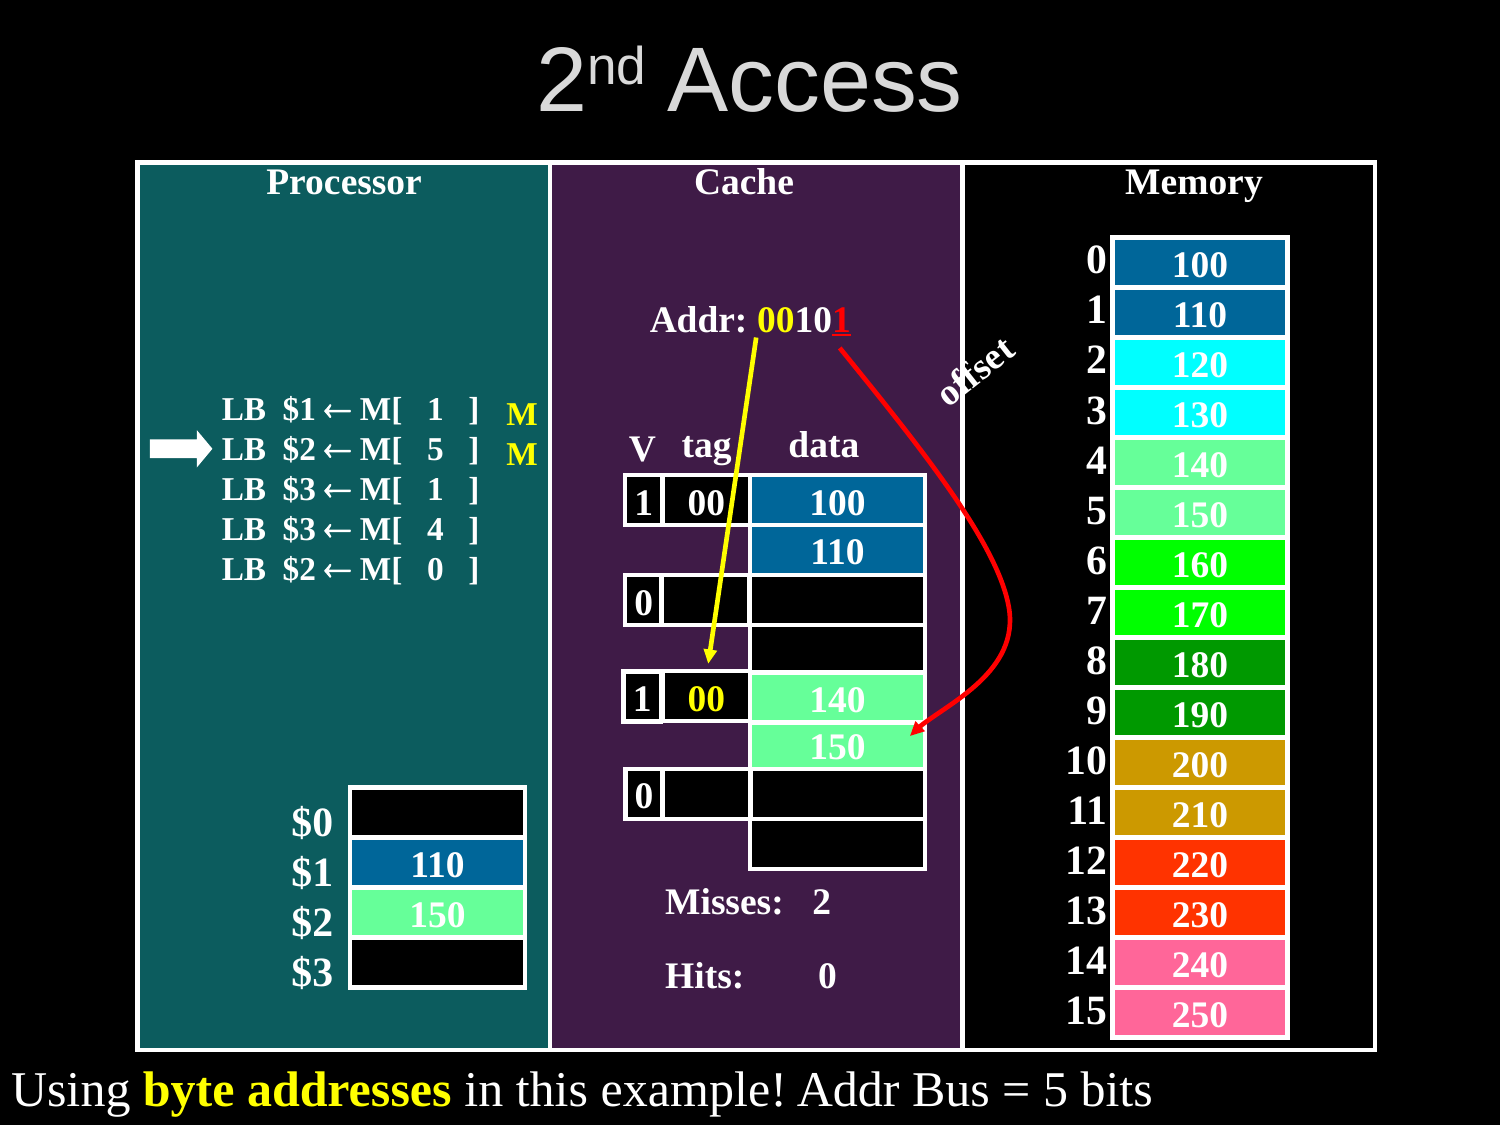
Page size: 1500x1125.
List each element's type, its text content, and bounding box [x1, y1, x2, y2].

text_box Misses: 2 Hits: 0 [650, 870, 852, 1010]
text_box offset [909, 309, 1038, 430]
text_box 00 [662, 670, 750, 721]
text_box [661, 575, 721, 625]
text_box $0 $1 $2 $3 [276, 787, 349, 1003]
text_box Memory [1110, 149, 1278, 210]
text_box 170 [1112, 587, 1288, 638]
text_box tag data [666, 412, 875, 473]
text_box 200 [1122, 738, 1288, 787]
text_box 220 [1122, 838, 1288, 887]
text_box [149, 430, 207, 468]
text_box Addr: 00101 [635, 287, 866, 348]
text_box 140 [750, 672, 907, 723]
text_box 100 [1112, 237, 1288, 288]
text_box 00 [729, 474, 750, 525]
text_box 230 [1112, 887, 1288, 938]
text_box [750, 769, 926, 819]
text_box Using byte addresses in this example! Addr Bus = 5 bits [0, 1049, 1169, 1124]
text_box [137, 162, 550, 1049]
text_box 100 [750, 474, 871, 525]
text_box 0 [625, 769, 663, 819]
text_box Processor [251, 149, 437, 210]
text_box [350, 787, 525, 837]
text_box 140 [1112, 437, 1288, 488]
text_box 1 [624, 474, 663, 525]
title 2nd Access [37, 12, 1463, 138]
text_box [750, 624, 898, 672]
text_box [350, 938, 525, 988]
text_box 110 [1122, 288, 1288, 337]
text_box 240 [1122, 938, 1288, 987]
text_box [715, 575, 749, 625]
text_box [663, 769, 750, 819]
text_box LB $1  M[ 1 ] LB $2  M[ 5 ] LB $3  M[ 1 ] LB $3  M[ 4 ] LB $2  M[ 0 ] [207, 379, 495, 635]
text_box 00 [663, 474, 735, 525]
text_box 150 [750, 723, 925, 769]
text_box 210 [1112, 787, 1288, 838]
text_box 150 [350, 887, 525, 938]
text_box V [623, 421, 662, 472]
text_box [962, 162, 1375, 1050]
text_box 110 [750, 525, 880, 575]
text_box 160 [1122, 537, 1288, 587]
text_box 0 [624, 575, 661, 625]
text_box 120 [1112, 337, 1288, 388]
text_box [839, 347, 1011, 736]
text_box 1 [623, 671, 662, 722]
text_box 130 [1122, 388, 1288, 437]
text_box Cache [679, 149, 810, 210]
text_box 150 [1122, 488, 1288, 537]
text_box [750, 575, 889, 624]
text_box 180 [1122, 638, 1288, 687]
text_box [750, 819, 925, 869]
text_box [550, 162, 962, 1049]
text_box 190 [1112, 687, 1288, 738]
text_box [703, 473, 737, 664]
text_box M M [491, 384, 553, 520]
text_box 110 [350, 837, 525, 887]
text_box 250 [1112, 987, 1288, 1038]
text_box 0 1 2 3 4 5 6 7 8 9 10 11 12 13 14 15 [1050, 224, 1122, 1040]
